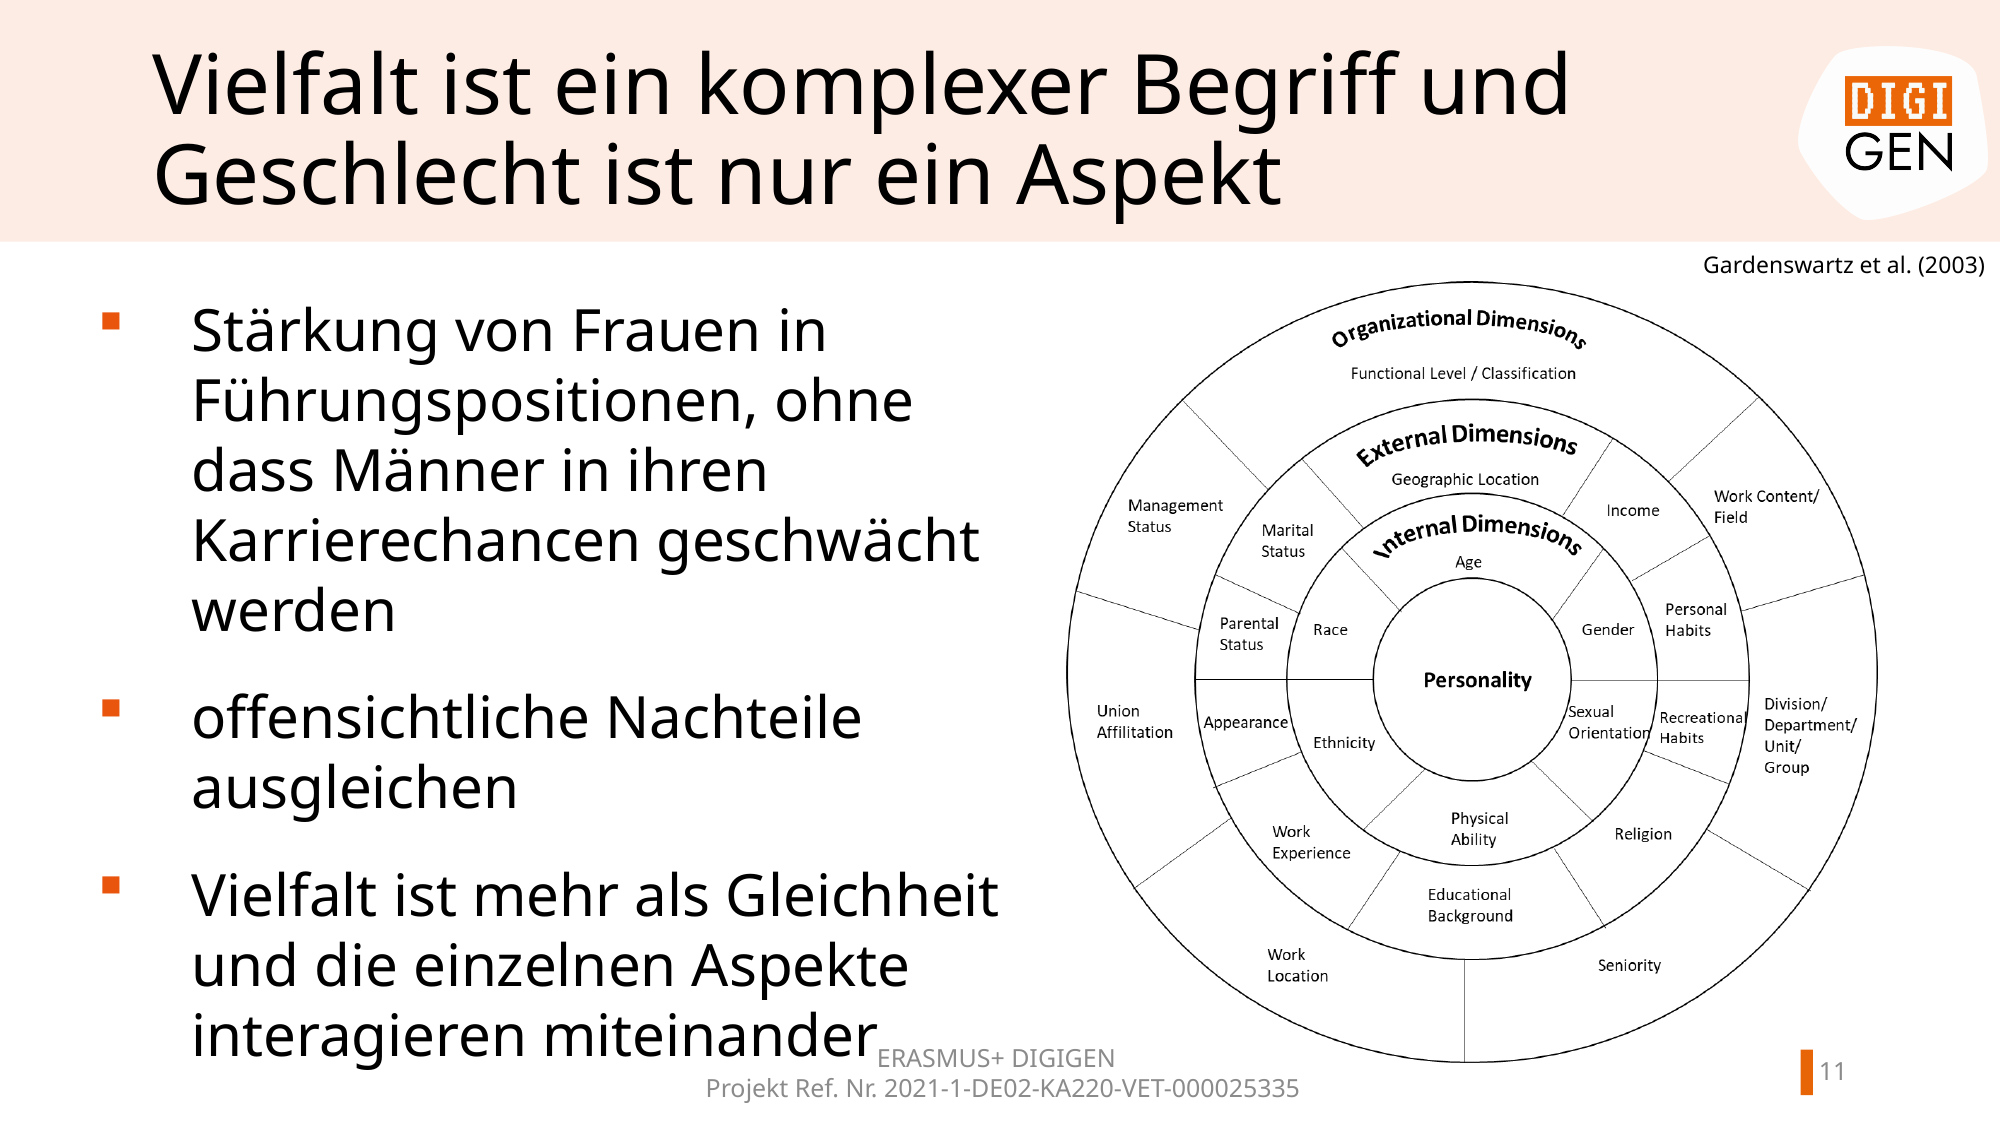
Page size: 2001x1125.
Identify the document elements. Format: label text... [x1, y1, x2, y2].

picture [1798, 46, 1988, 220]
title Vielfalt ist ein komplexer Begriff und Geschlecht ist nur ein Aspekt [137, 35, 1628, 247]
slide_number 10 [1764, 1063, 1863, 1103]
picture [1066, 281, 1879, 1063]
text_box Gardenswartz et al. (2003) [999, 243, 2000, 286]
text_box Stärkung von Frauen in Führungspositionen, ohne dass Männer in ihren Karrierechancen geschwächt werden offensichtliche Nachteile ausgleichen Vielfalt ist mehr als Gleichheit und die einzelnen Aspekte interagieren miteinander [82, 285, 1034, 1076]
footer ERASMUS+ DIGIGEN Projekt Ref. Nr. 2021-1-DE02-KA220-VET-000025335 [662, 1042, 1338, 1103]
